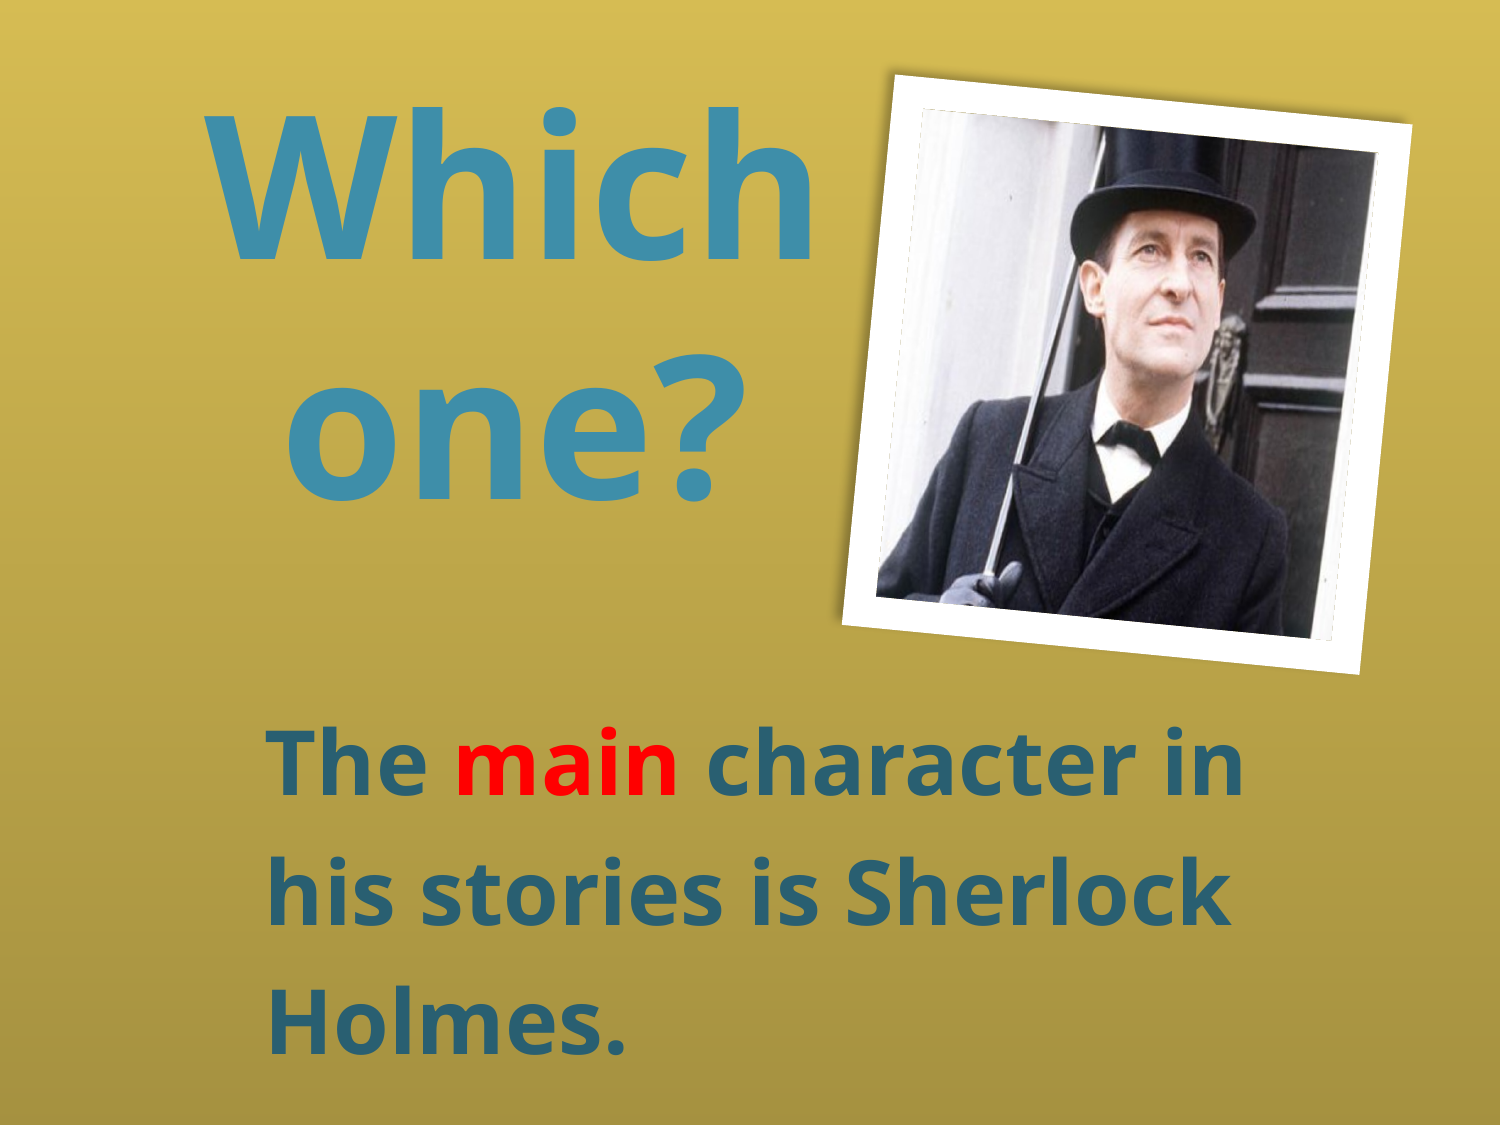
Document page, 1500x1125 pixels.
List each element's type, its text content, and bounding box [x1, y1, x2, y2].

text_box [0, 0, 1500, 1125]
text_box The main character in his stories is Sherlock Holmes. [249, 676, 1318, 1090]
text_box Which one? [105, 112, 878, 486]
picture [877, 109, 1378, 640]
